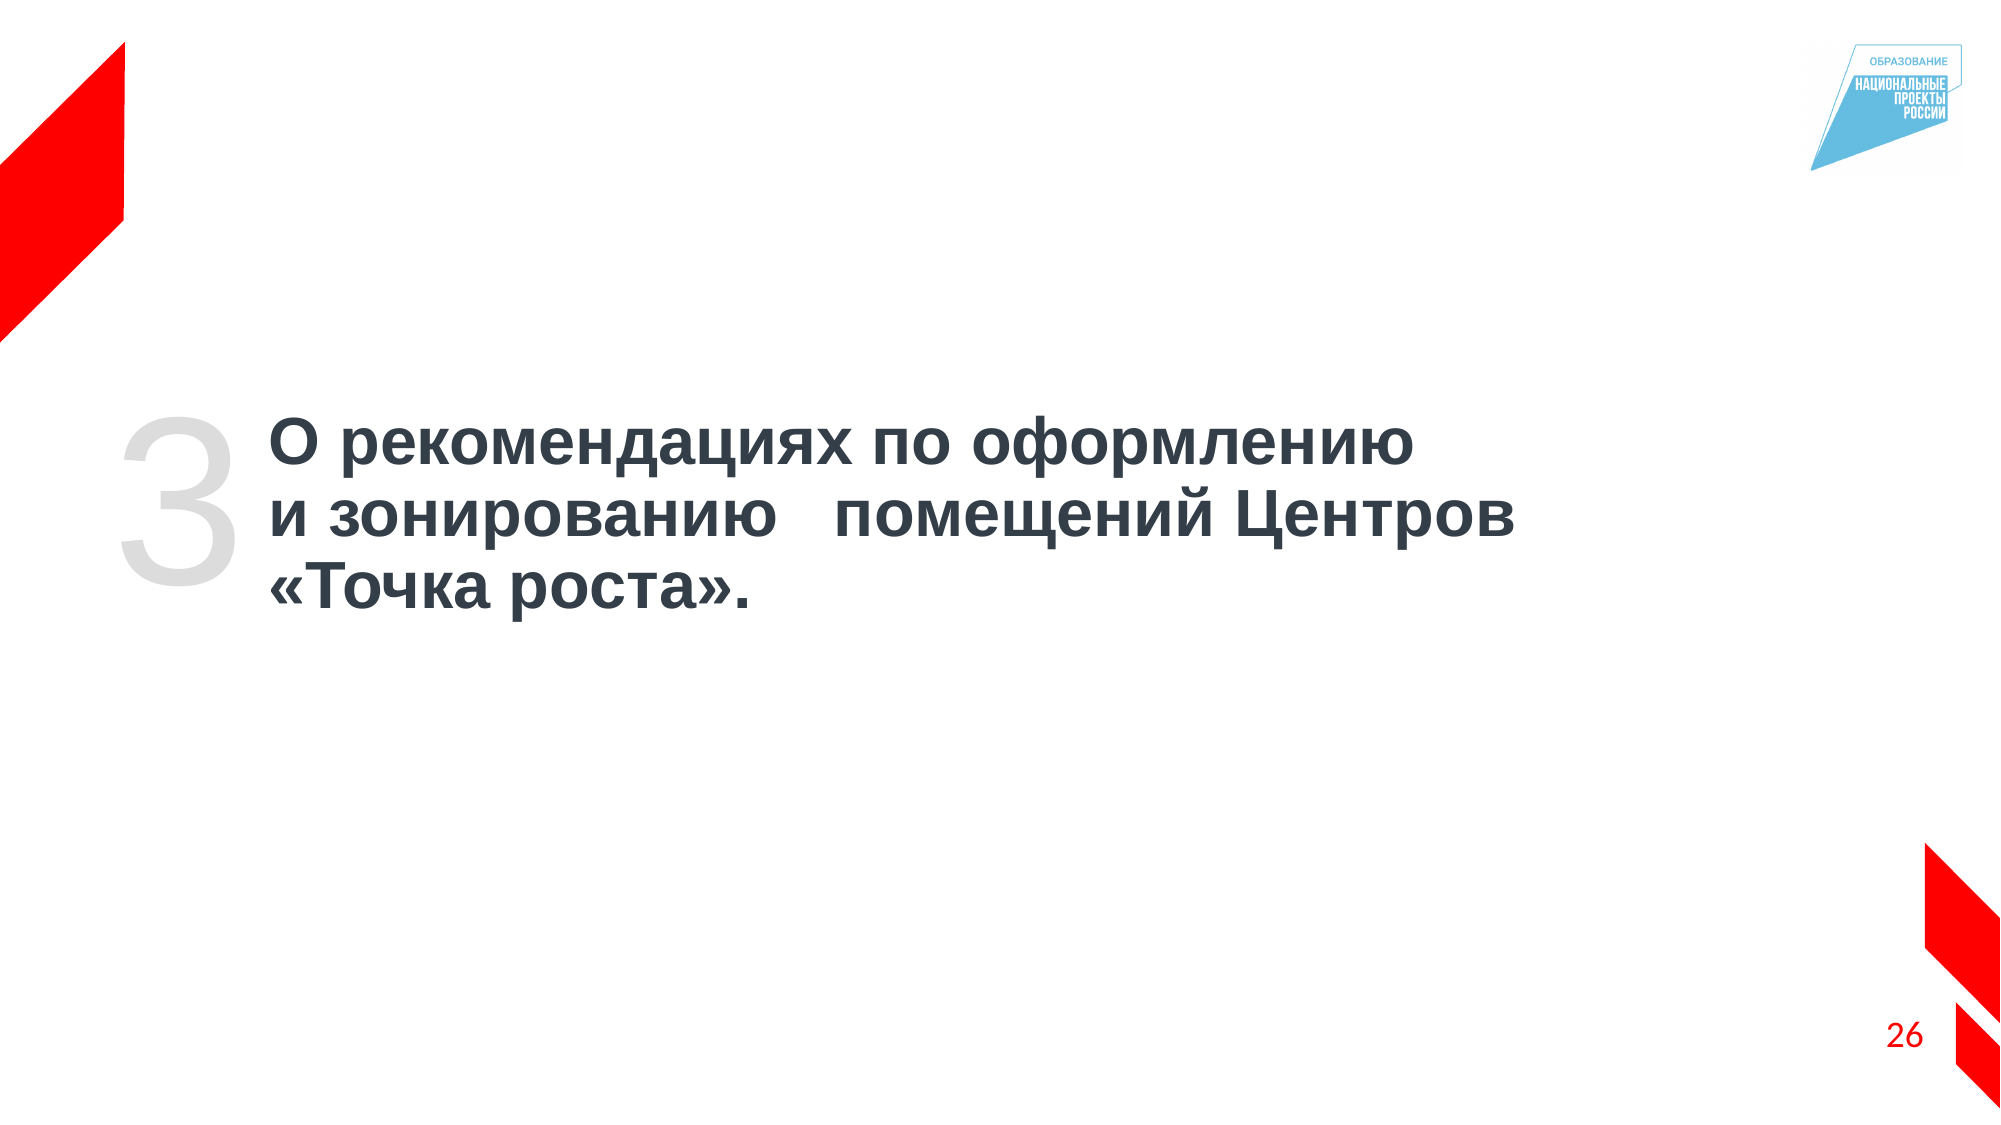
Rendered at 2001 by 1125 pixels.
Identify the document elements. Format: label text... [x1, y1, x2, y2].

text_box 3 [97, 337, 261, 640]
picture [1802, 41, 1963, 175]
title О рекомендациях по оформлению и зонированию помещений Центров «Точка роста». [261, 371, 1584, 659]
